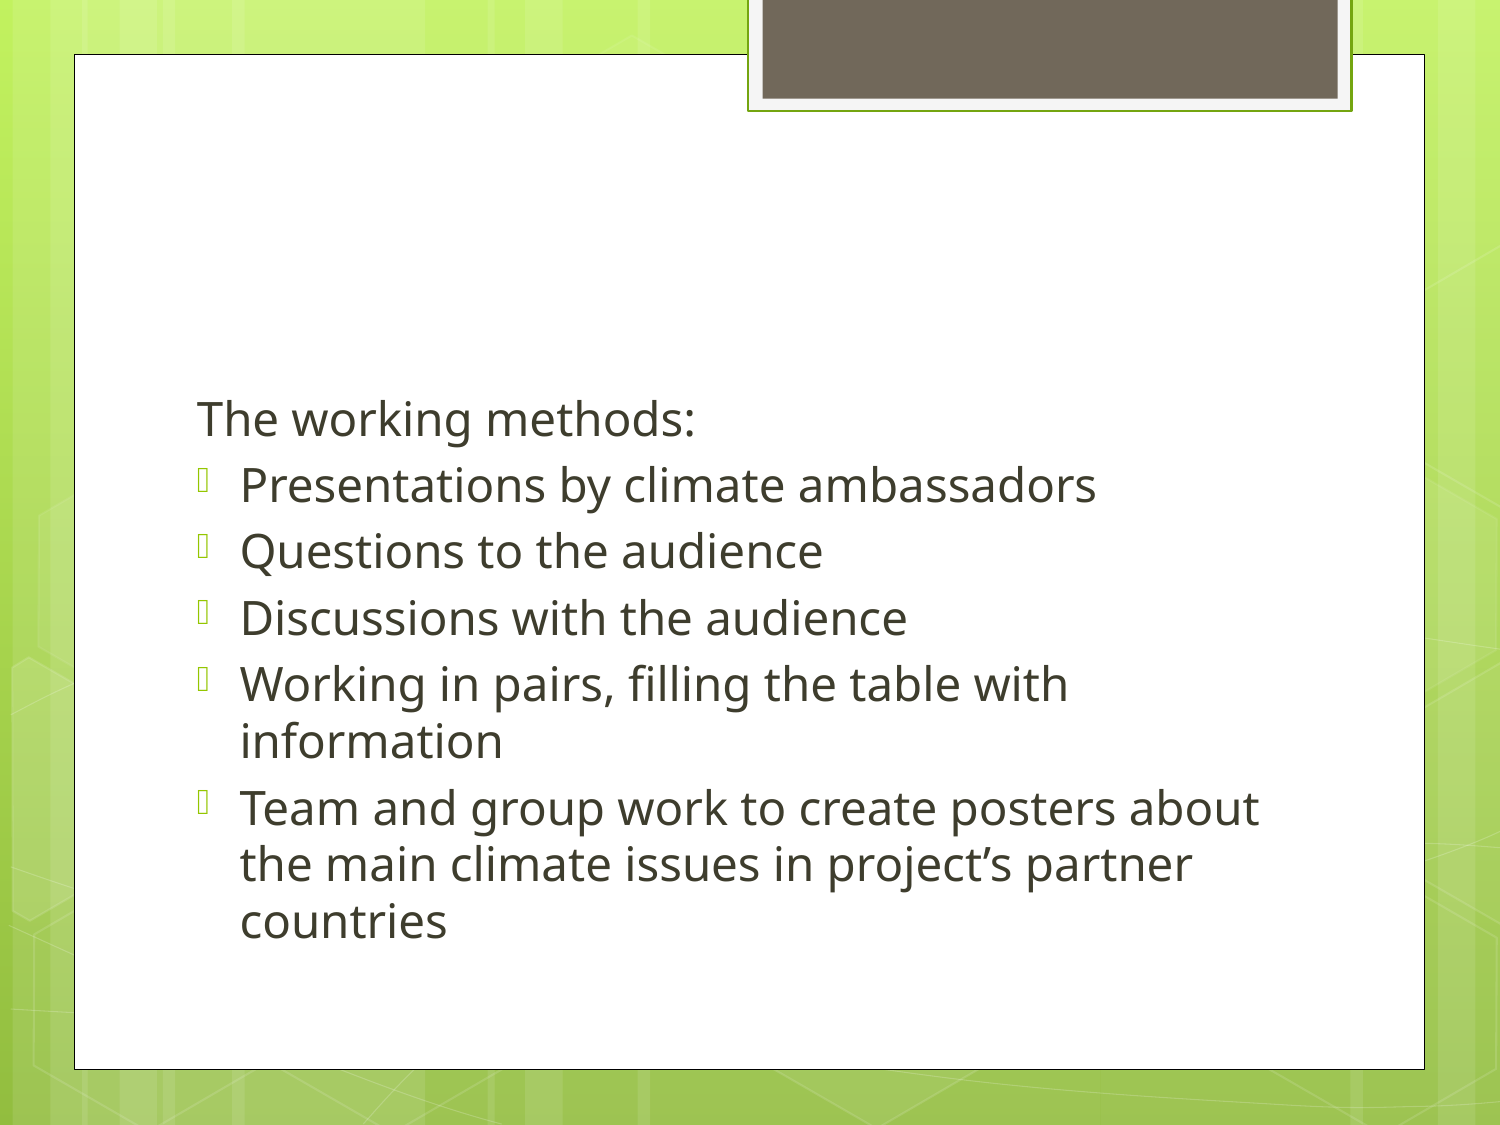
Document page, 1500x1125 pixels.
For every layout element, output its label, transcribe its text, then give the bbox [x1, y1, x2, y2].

list The working methods: Presentations by climate ambassadors Questions to the audience Discussions with the audience Working in pairs, filling the table with information Team and group work to create posters about the main climate issues in project’s partner countries [171, 381, 1283, 957]
